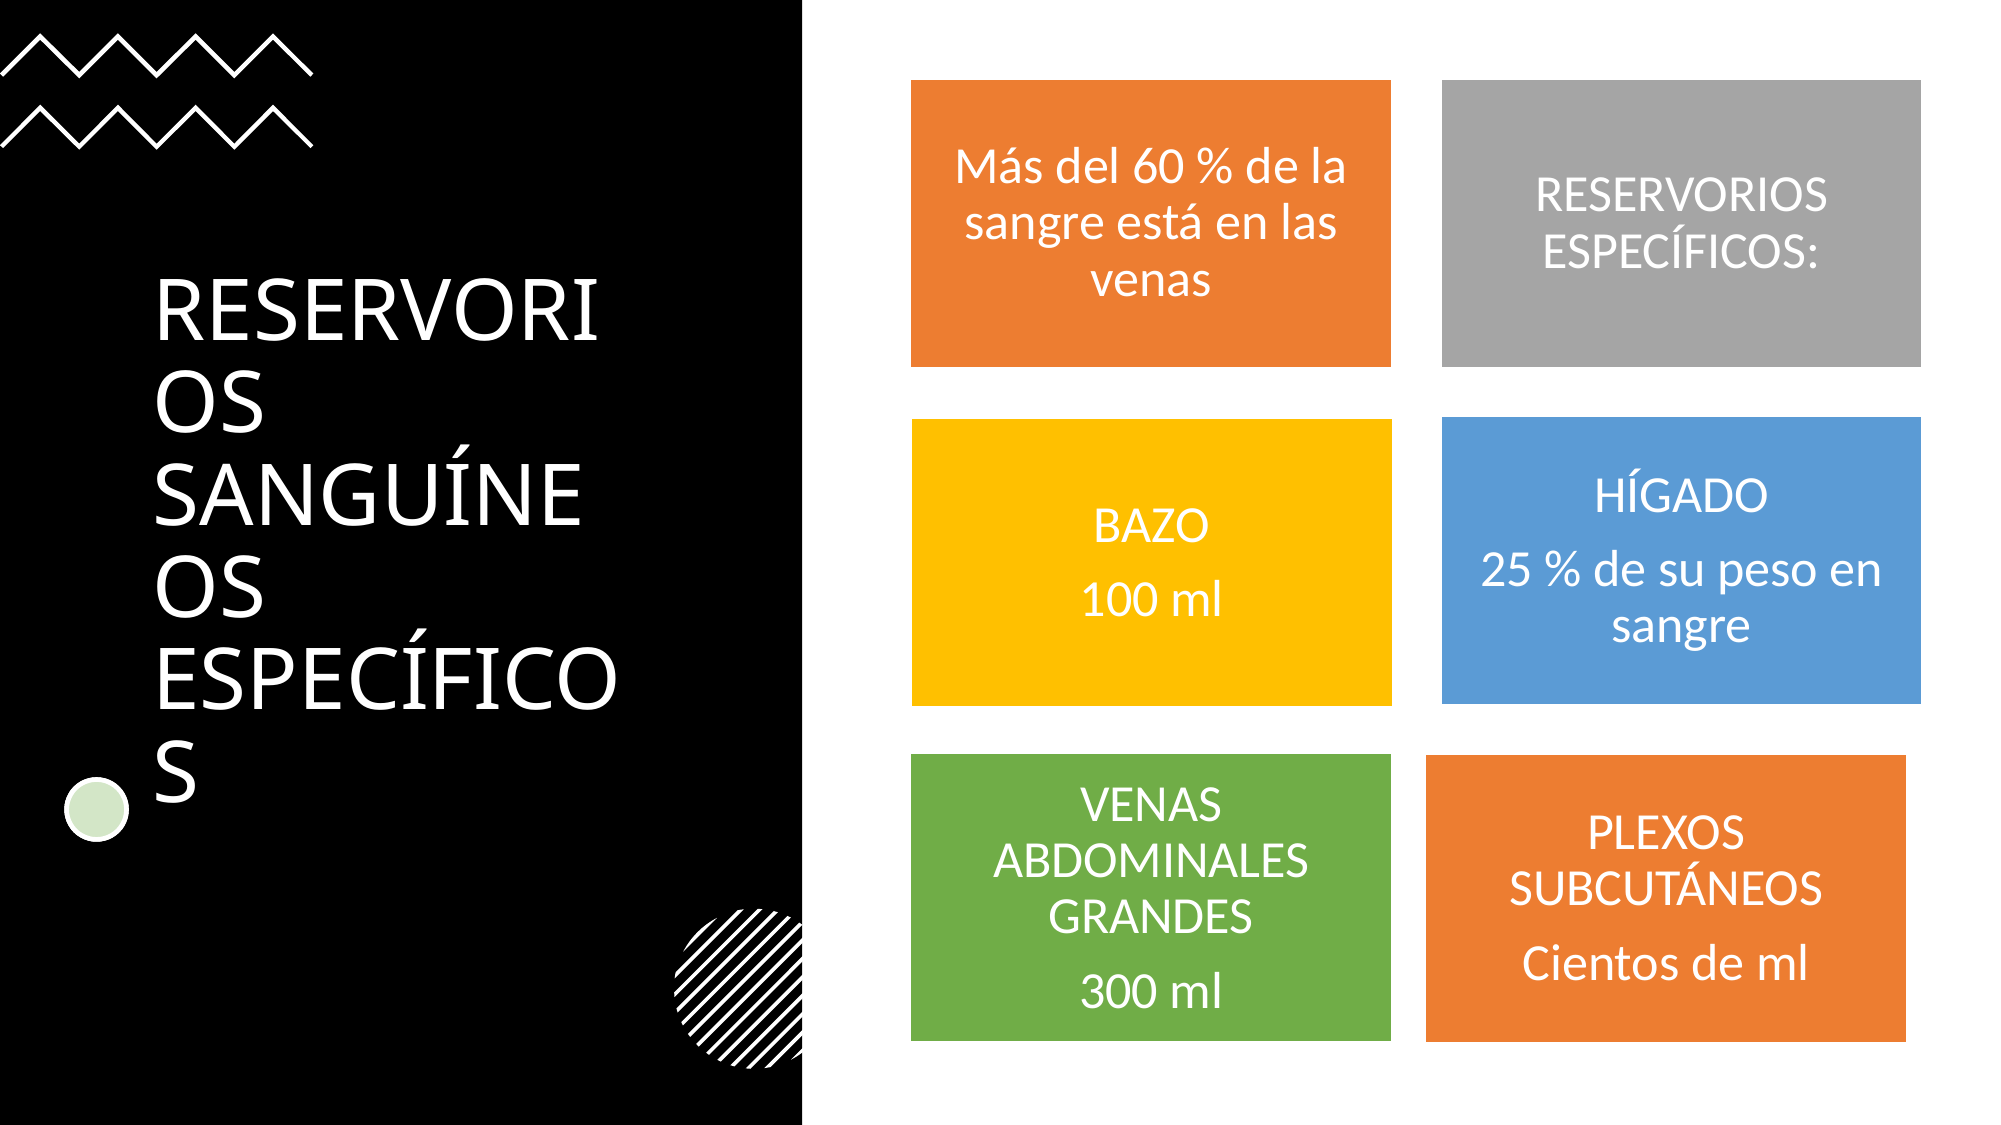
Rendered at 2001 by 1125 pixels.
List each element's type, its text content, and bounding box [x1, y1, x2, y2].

text_box [0, 0, 803, 1125]
title RESERVORIOS SANGUÍNEOS ESPECÍFICOS [137, 196, 663, 892]
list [899, 78, 1934, 1043]
text_box [803, 0, 2000, 1125]
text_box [674, 908, 835, 1069]
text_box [0, 33, 314, 150]
text_box [65, 778, 128, 841]
